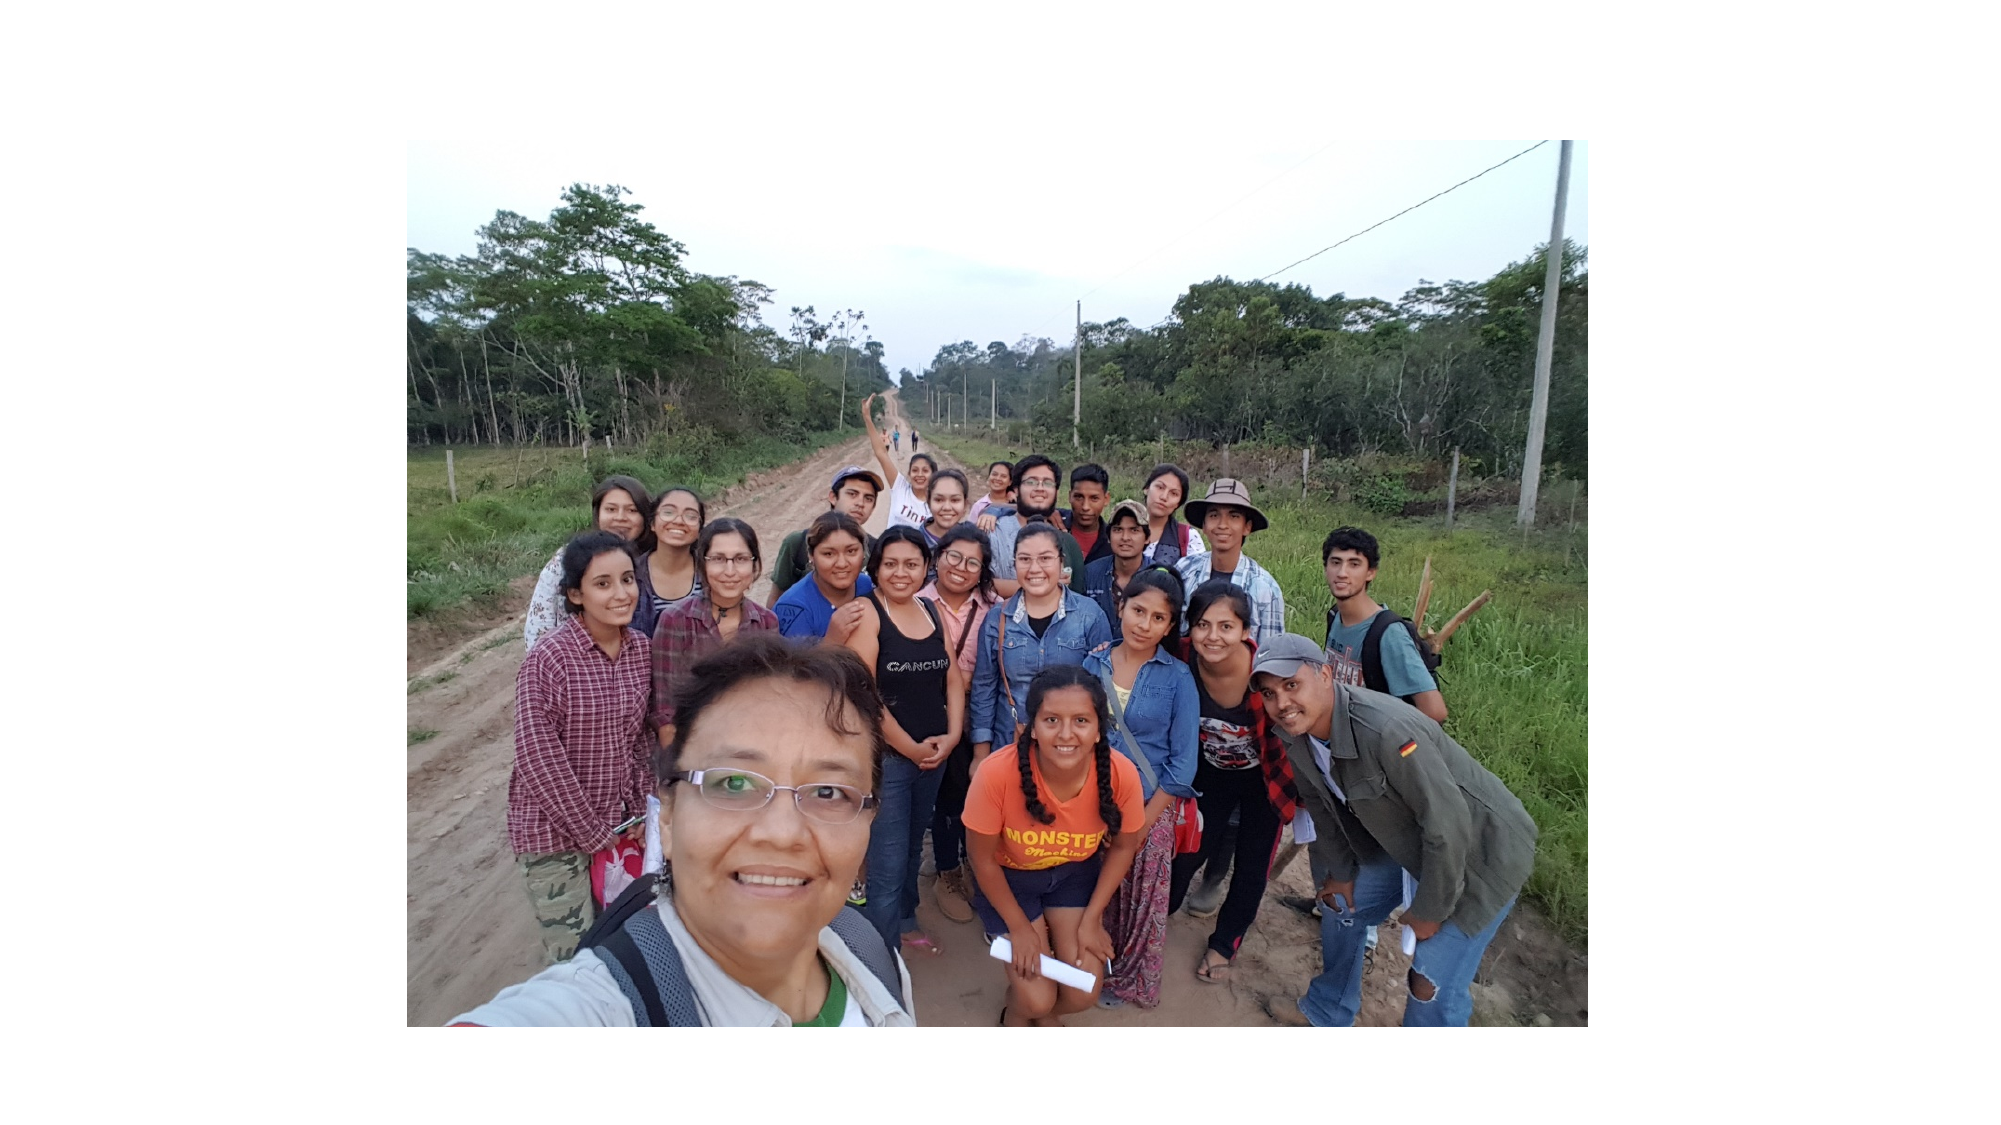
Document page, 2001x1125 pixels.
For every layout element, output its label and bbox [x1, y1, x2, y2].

picture [407, 140, 1588, 1027]
